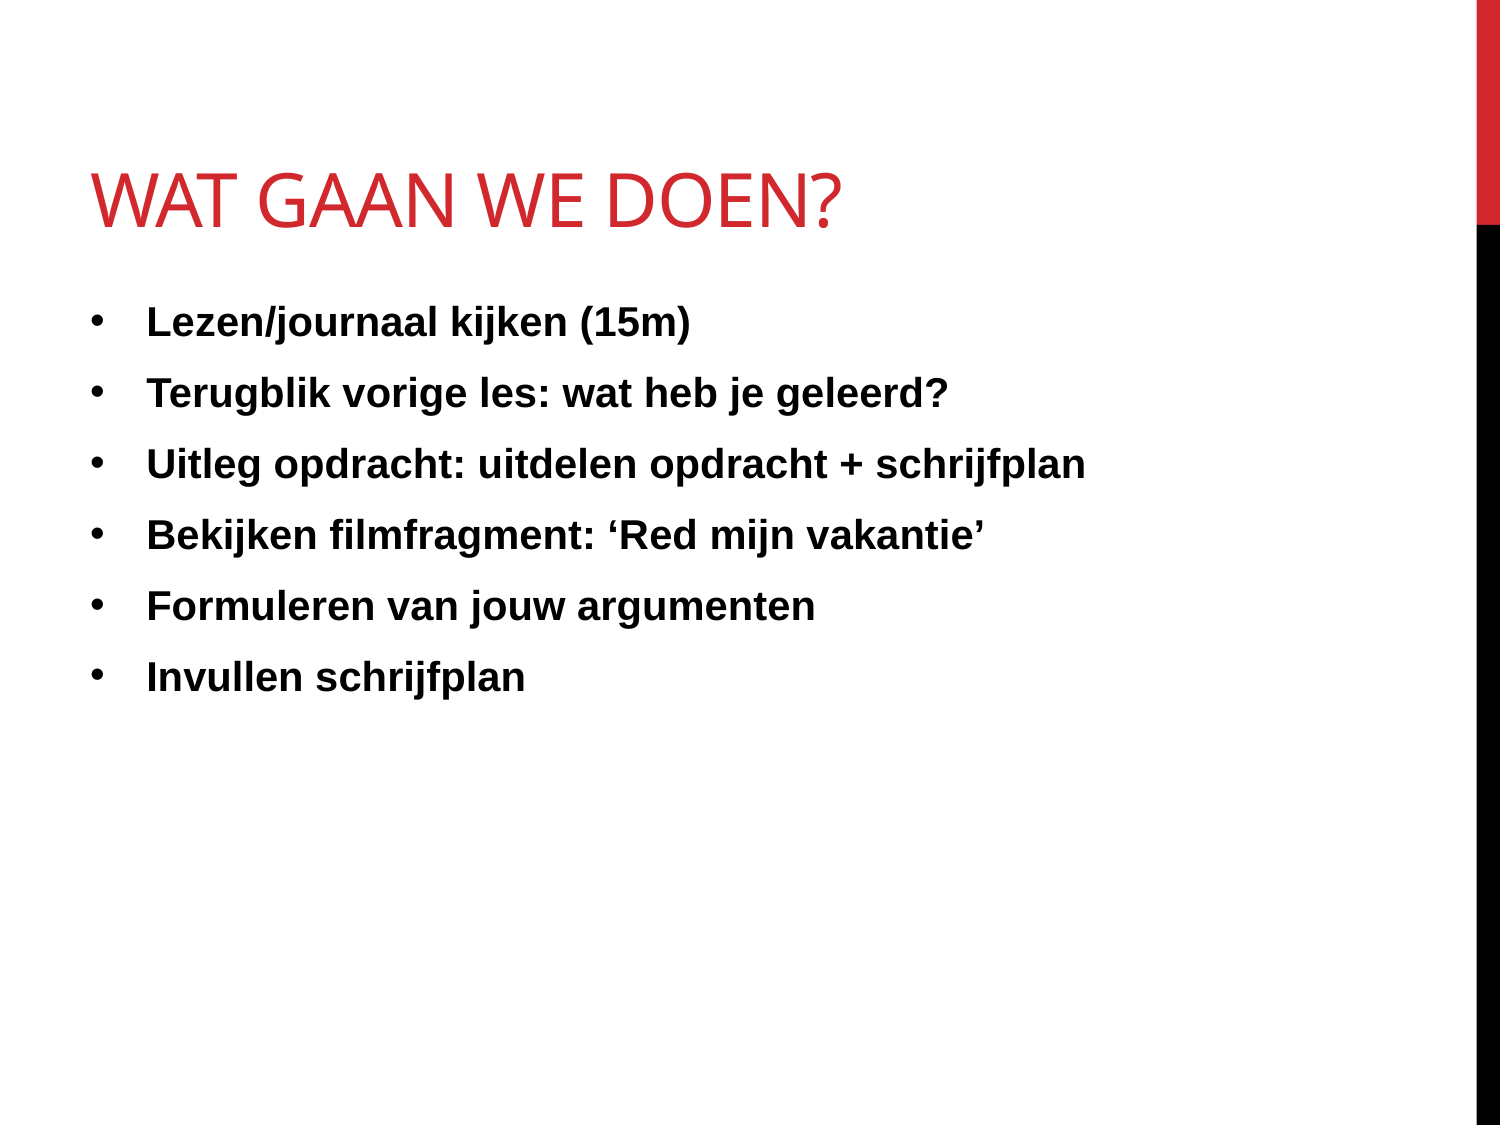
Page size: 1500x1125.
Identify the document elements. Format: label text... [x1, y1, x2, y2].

title Wat gaan we doen? [75, 25, 1025, 250]
list Lezen/journaal kijken (15m) Terugblik vorige les: wat heb je geleerd? Uitleg opdracht: uitdelen opdracht + schrijfplan Bekijken filmfragment: ‘Red mijn vakantie’ Formuleren van jouw argumenten Invullen schrijfplan [75, 287, 1325, 1005]
